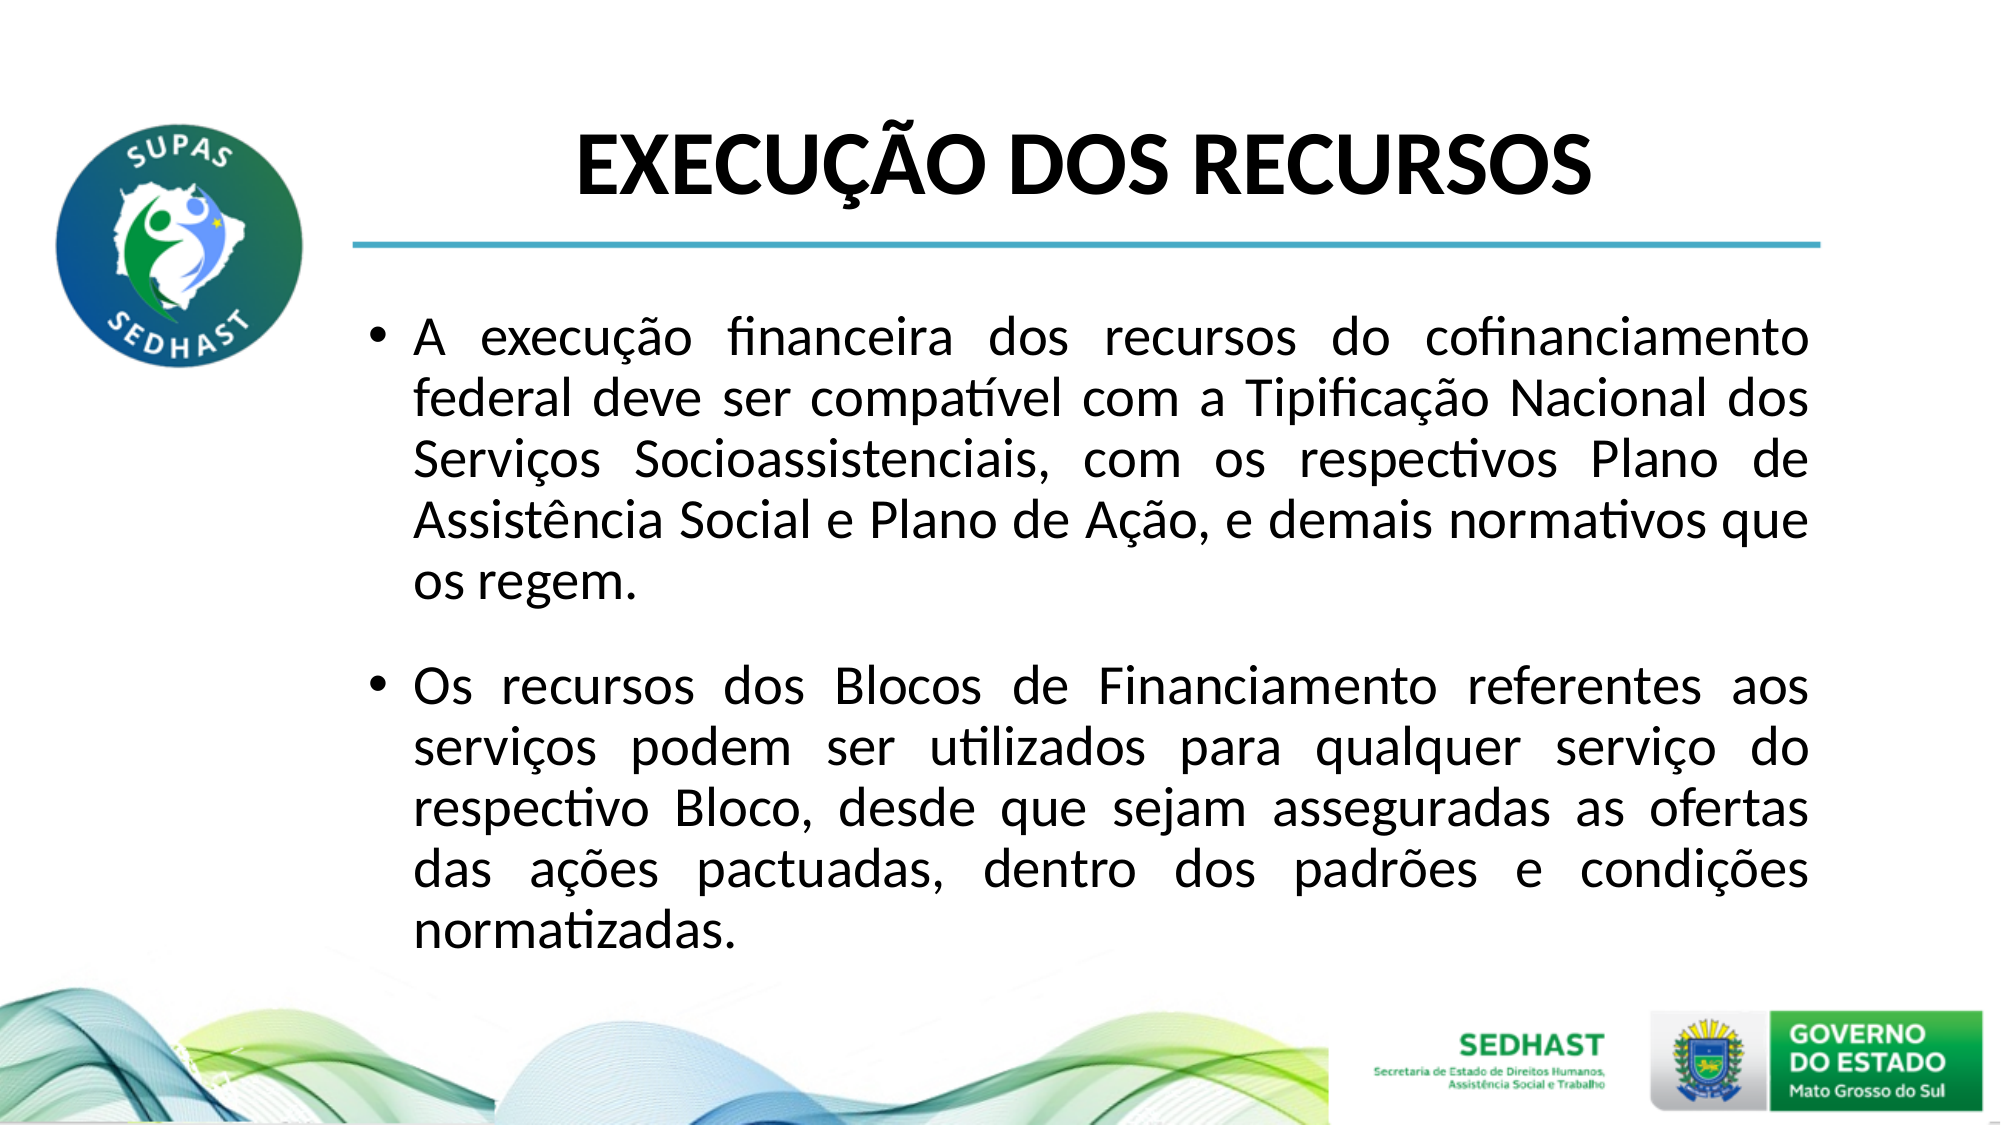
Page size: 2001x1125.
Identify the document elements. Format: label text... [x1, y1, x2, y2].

list A execução financeira dos recursos do cofinanciamento federal deve ser compatível com a Tipificação Nacional dos Serviços Socioassistenciais, com os respectivos Plano de Assistência Social e Plano de Ação, e demais normativos que os regem. Os recursos dos Blocos de Financiamento referentes aos serviços podem ser utilizados para qualquer serviço do respectivo Bloco, desde que sejam asseguradas as ofertas das ações pactuadas, dentro dos padrões e condições normatizadas. [353, 299, 1825, 975]
title EXECUÇÃO DOS RECURSOS [353, 92, 1818, 238]
picture [0, 0, 2001, 1125]
